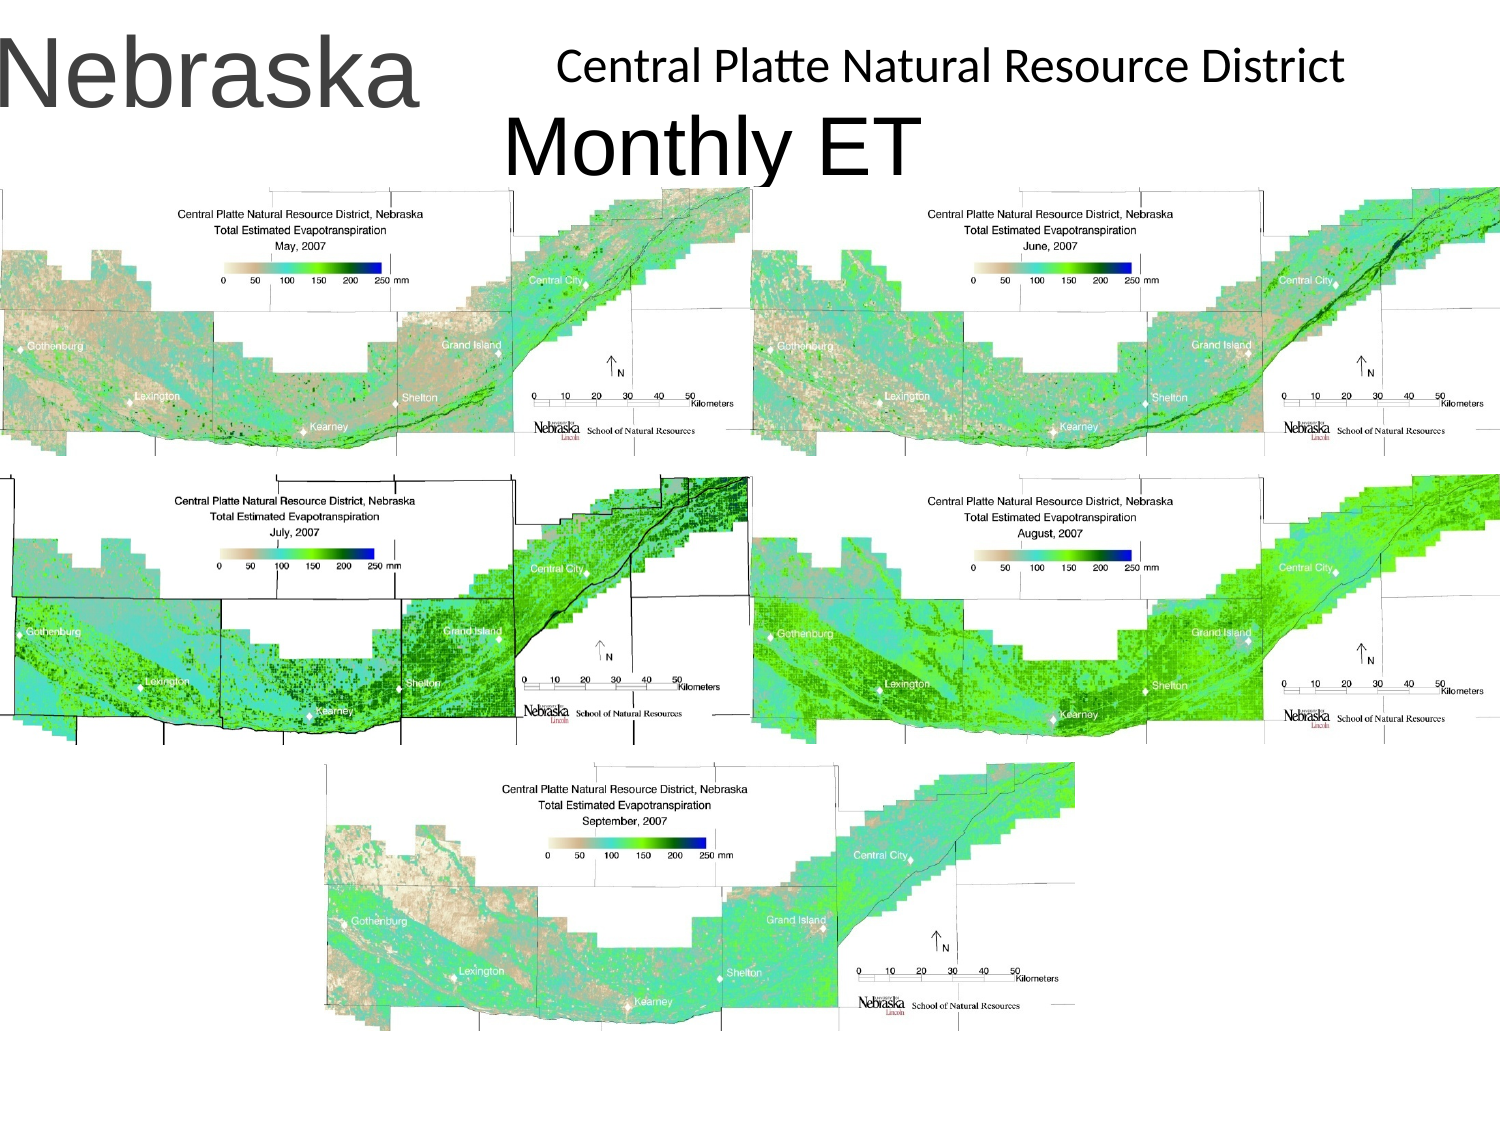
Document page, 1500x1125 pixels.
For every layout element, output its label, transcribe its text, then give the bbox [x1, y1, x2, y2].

picture [324, 762, 1076, 1032]
title Monthly ET [424, 74, 1001, 185]
text_box Central Platte Natural Resource District [541, 24, 1362, 100]
picture [0, 187, 1500, 457]
text_box Nebraska [0, 0, 435, 135]
picture [0, 474, 1500, 745]
